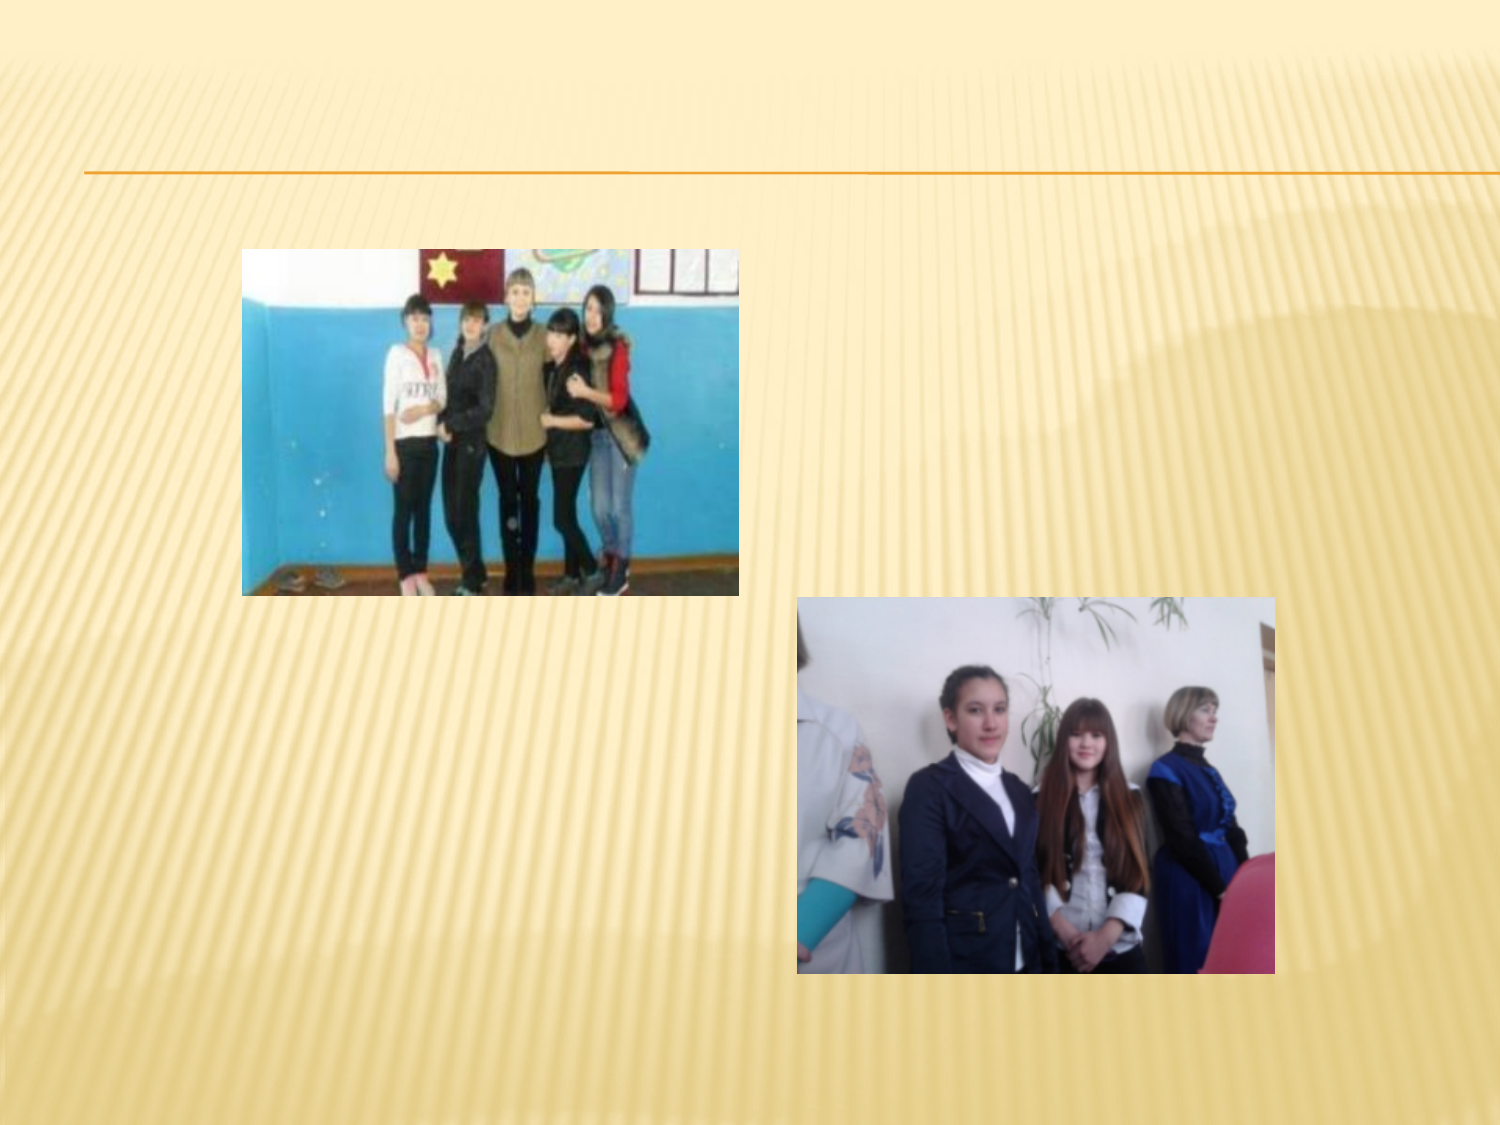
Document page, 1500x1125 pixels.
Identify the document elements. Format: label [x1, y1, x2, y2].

picture [796, 597, 1275, 974]
list [241, 249, 739, 596]
